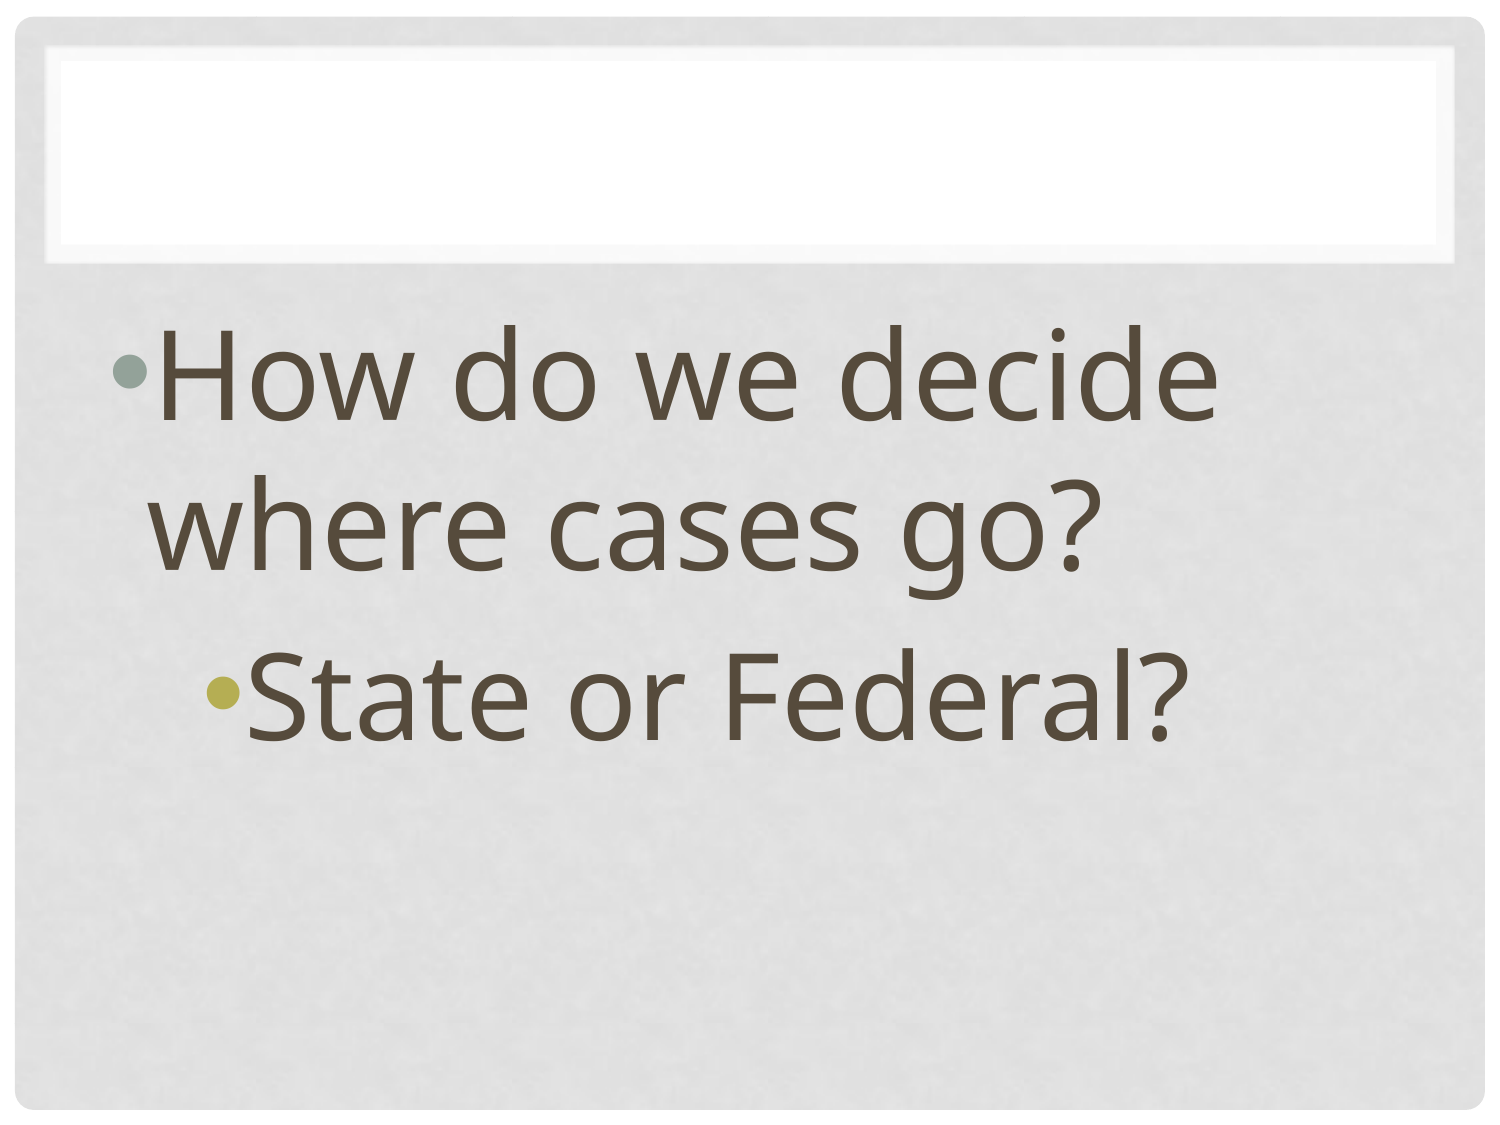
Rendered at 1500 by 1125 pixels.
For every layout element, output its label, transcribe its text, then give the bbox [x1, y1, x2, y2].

list How do we decide where cases go? State or Federal? [75, 287, 1425, 1005]
